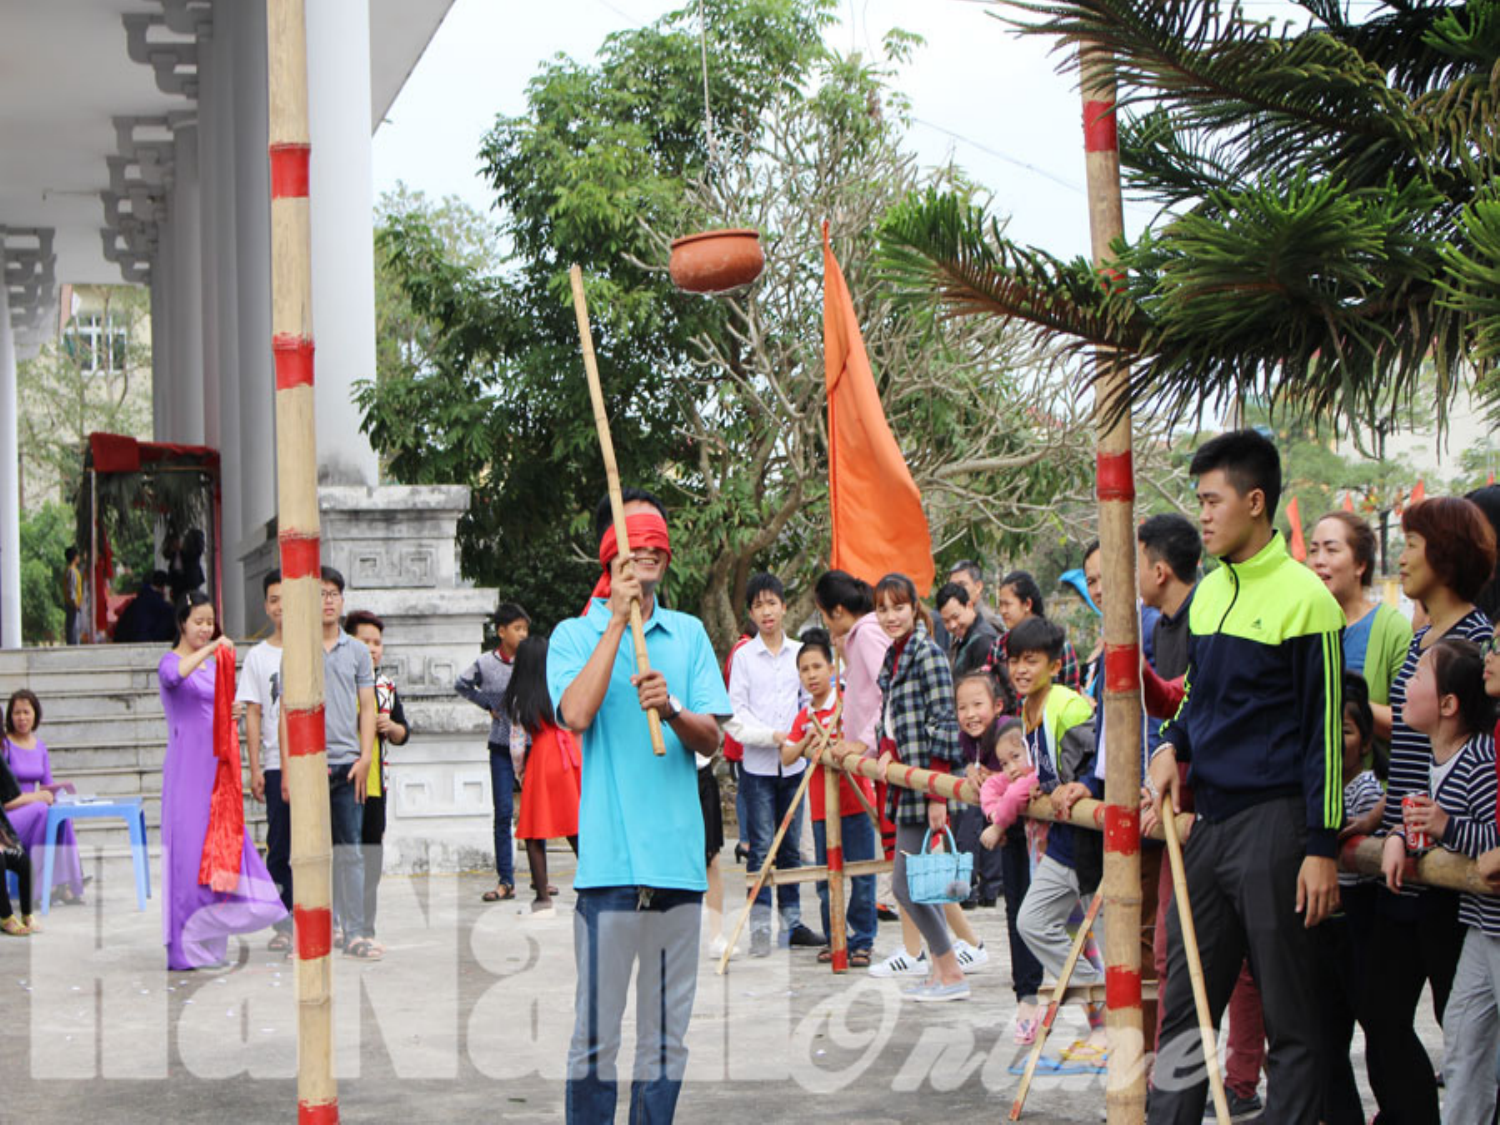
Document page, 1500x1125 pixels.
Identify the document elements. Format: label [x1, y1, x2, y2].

list [0, 0, 1500, 1125]
